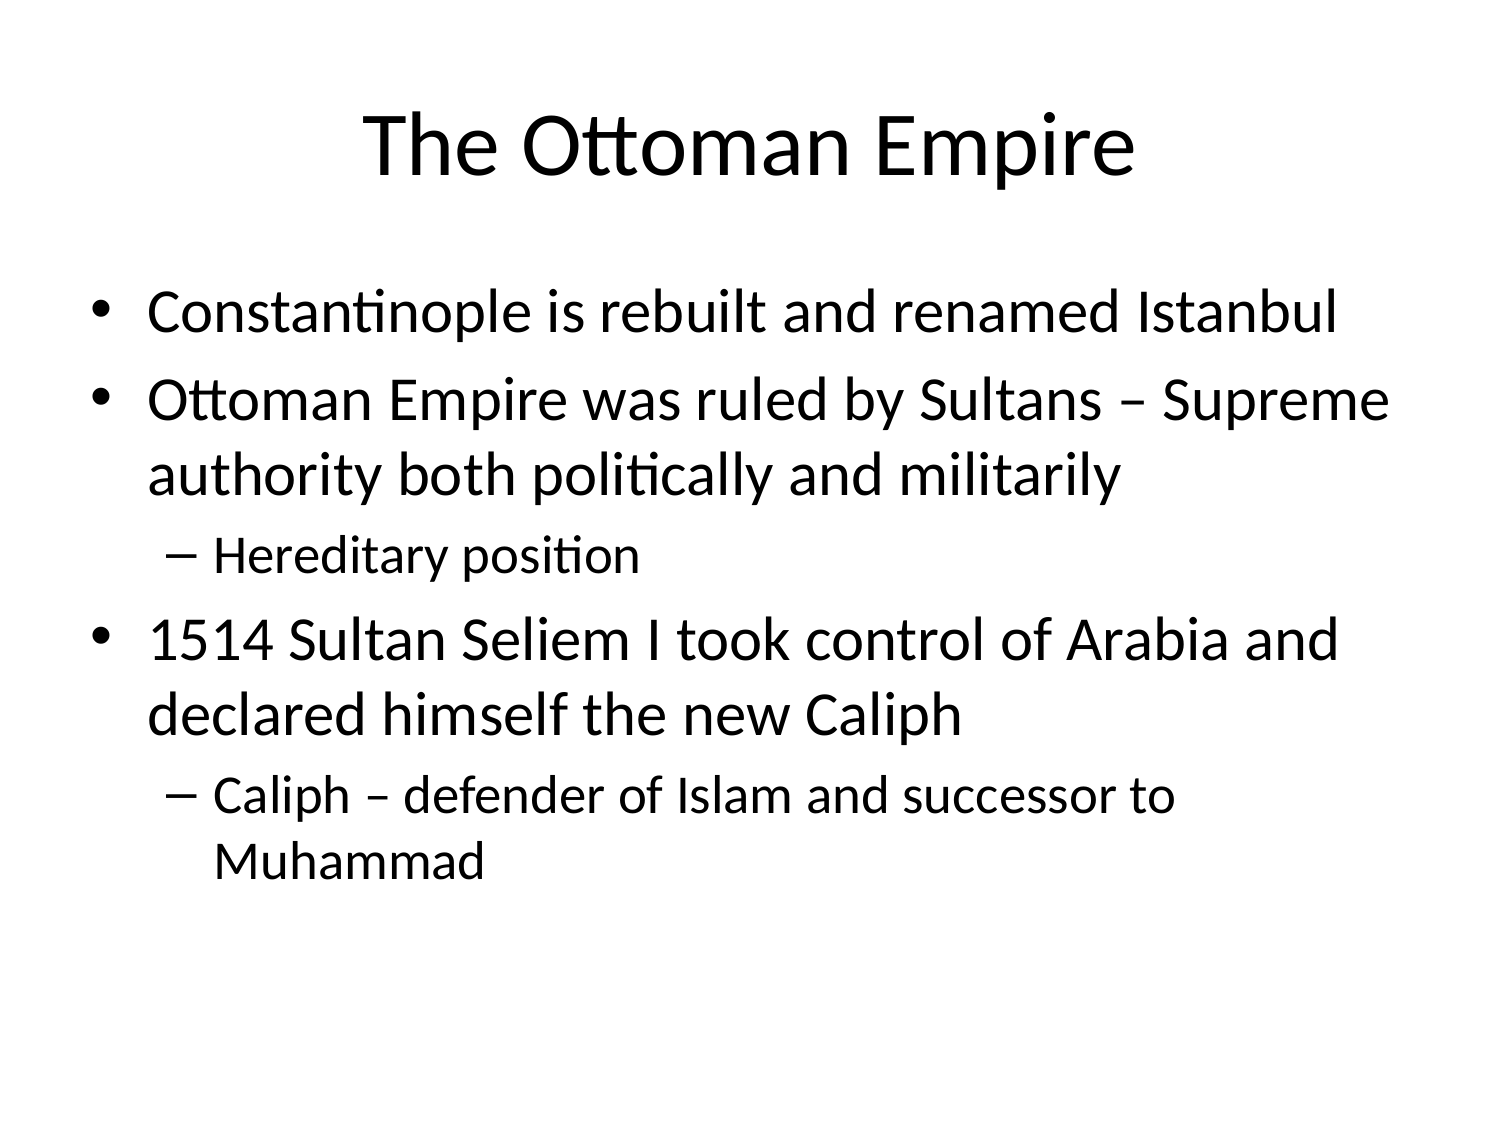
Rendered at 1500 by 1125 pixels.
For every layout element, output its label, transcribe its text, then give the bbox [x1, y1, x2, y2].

list Constantinople is rebuilt and renamed Istanbul Ottoman Empire was ruled by Sultans – Supreme authority both politically and militarily Hereditary position 1514 Sultan Seliem I took control of Arabia and declared himself the new Caliph Caliph – defender of Islam and successor to Muhammad [75, 262, 1425, 1005]
title The Ottoman Empire [75, 45, 1425, 233]
